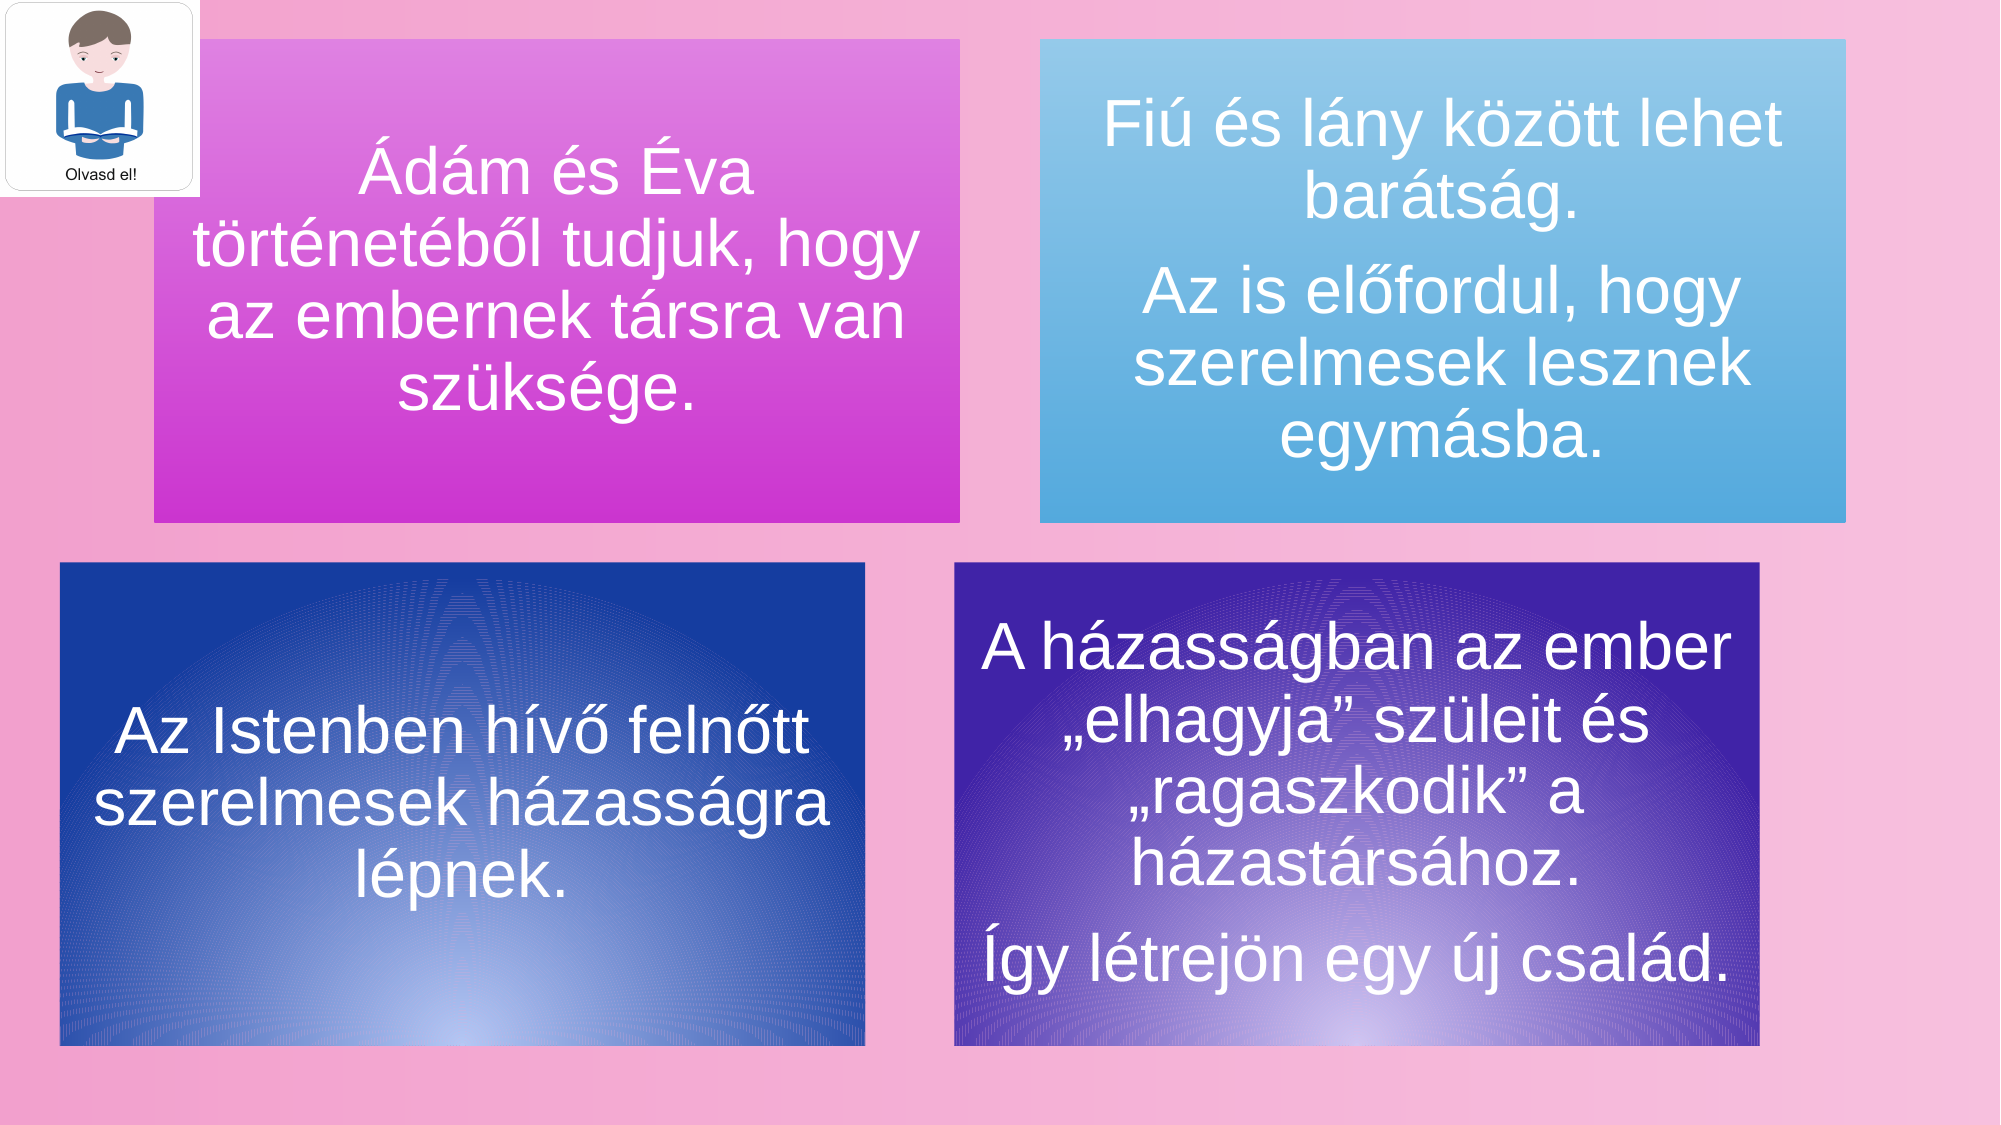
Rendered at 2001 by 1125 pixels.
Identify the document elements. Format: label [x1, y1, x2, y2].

picture [0, 0, 200, 198]
text_box [30, 38, 1970, 1087]
